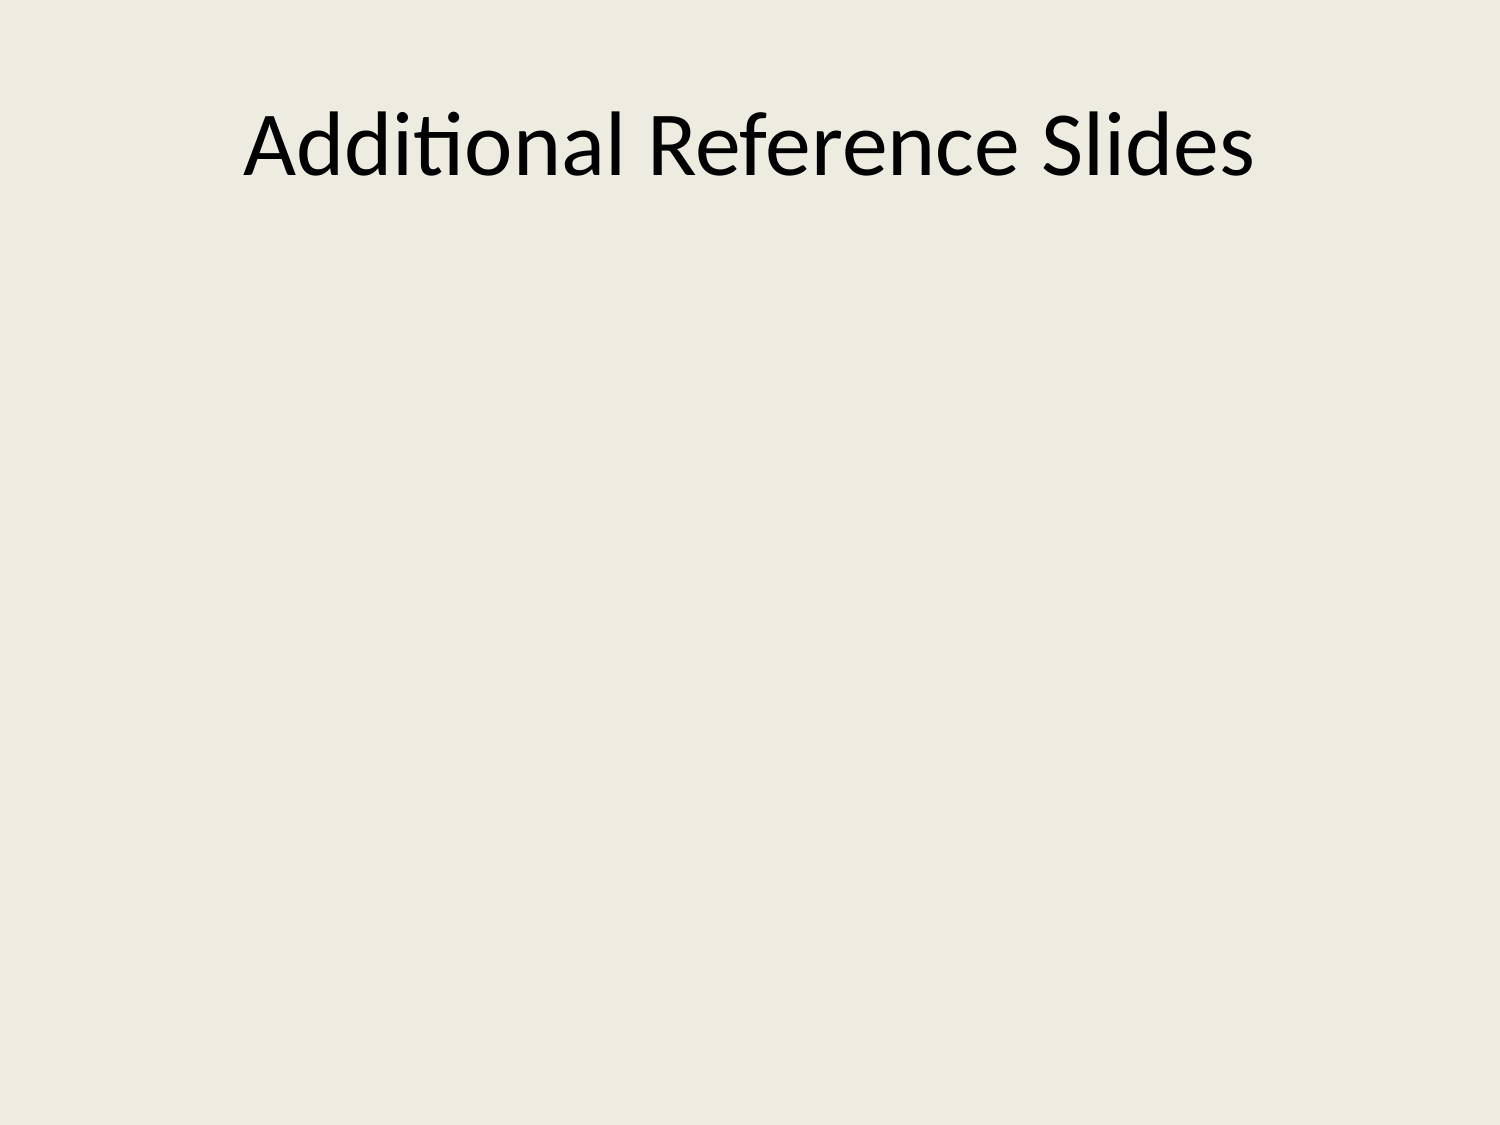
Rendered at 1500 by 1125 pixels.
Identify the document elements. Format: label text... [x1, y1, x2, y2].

title Additional Reference Slides [75, 45, 1425, 233]
